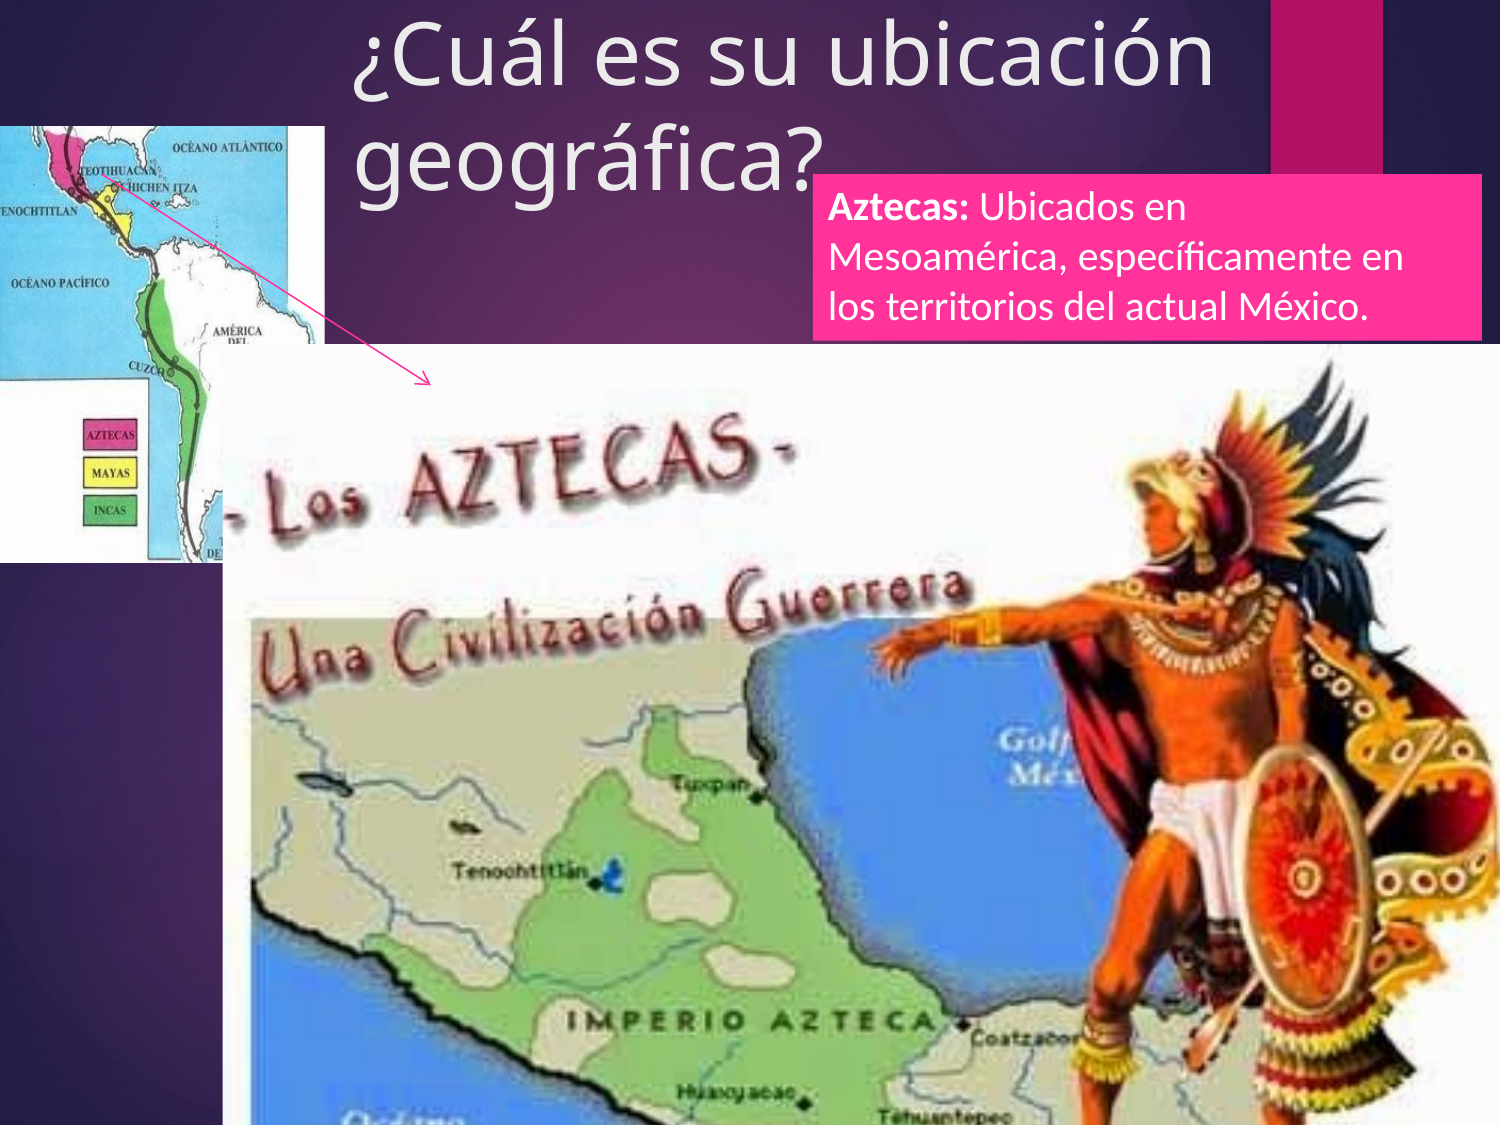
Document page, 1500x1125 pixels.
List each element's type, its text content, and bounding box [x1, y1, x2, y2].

text_box [101, 173, 431, 386]
title ¿Cuál es su ubicación geográfica? [350, 0, 1500, 209]
text_box [222, 344, 1500, 1125]
text_box [0, 126, 325, 563]
text_box Aztecas: Ubicados en Mesoamérica, específicamente en los territorios del actual México. [825, 176, 1431, 329]
text_box [812, 174, 1482, 341]
